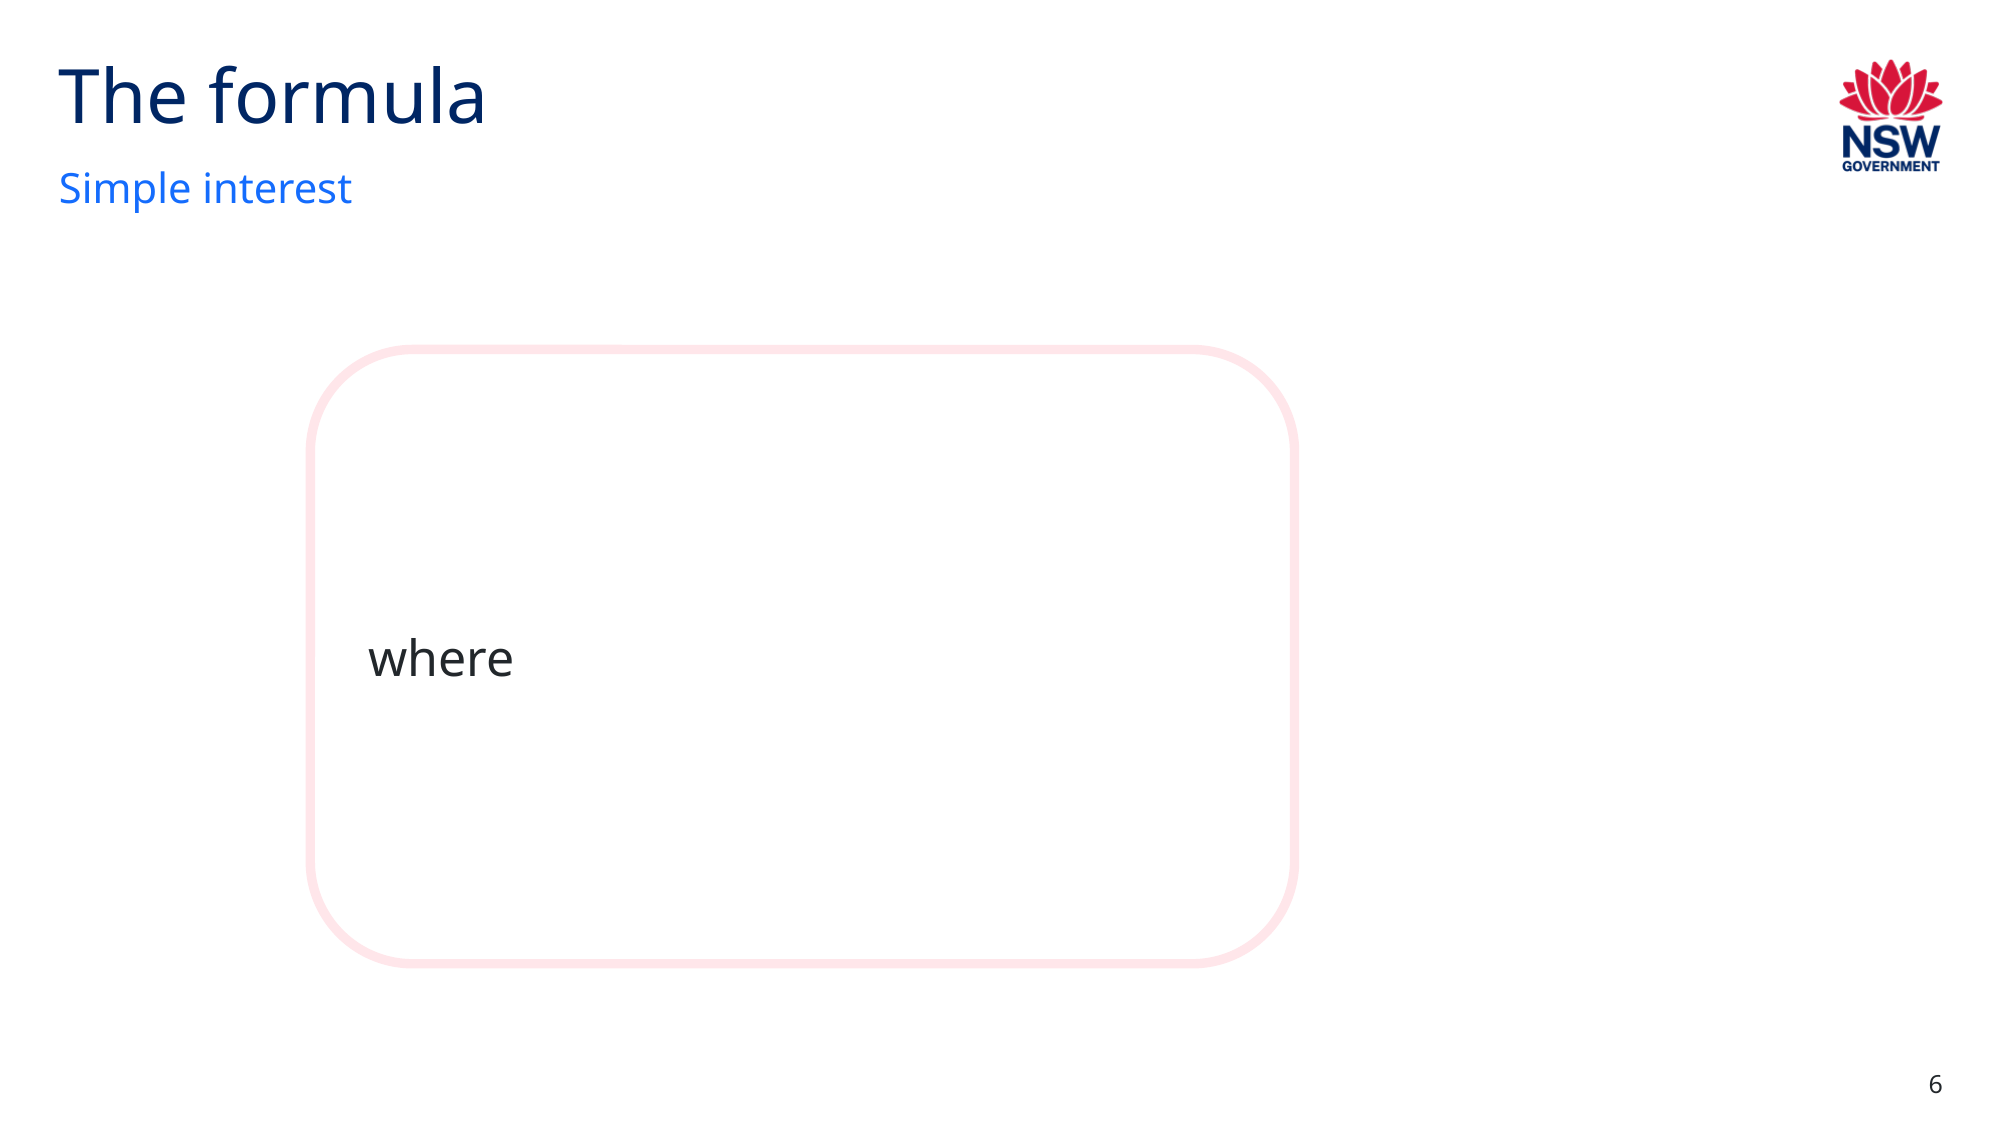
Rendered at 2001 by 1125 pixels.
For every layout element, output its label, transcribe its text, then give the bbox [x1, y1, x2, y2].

slide_number 6 [1824, 1068, 1943, 1099]
list Simple interest [59, 161, 1713, 212]
title The formula [59, 59, 1713, 149]
picture [1839, 59, 1943, 172]
